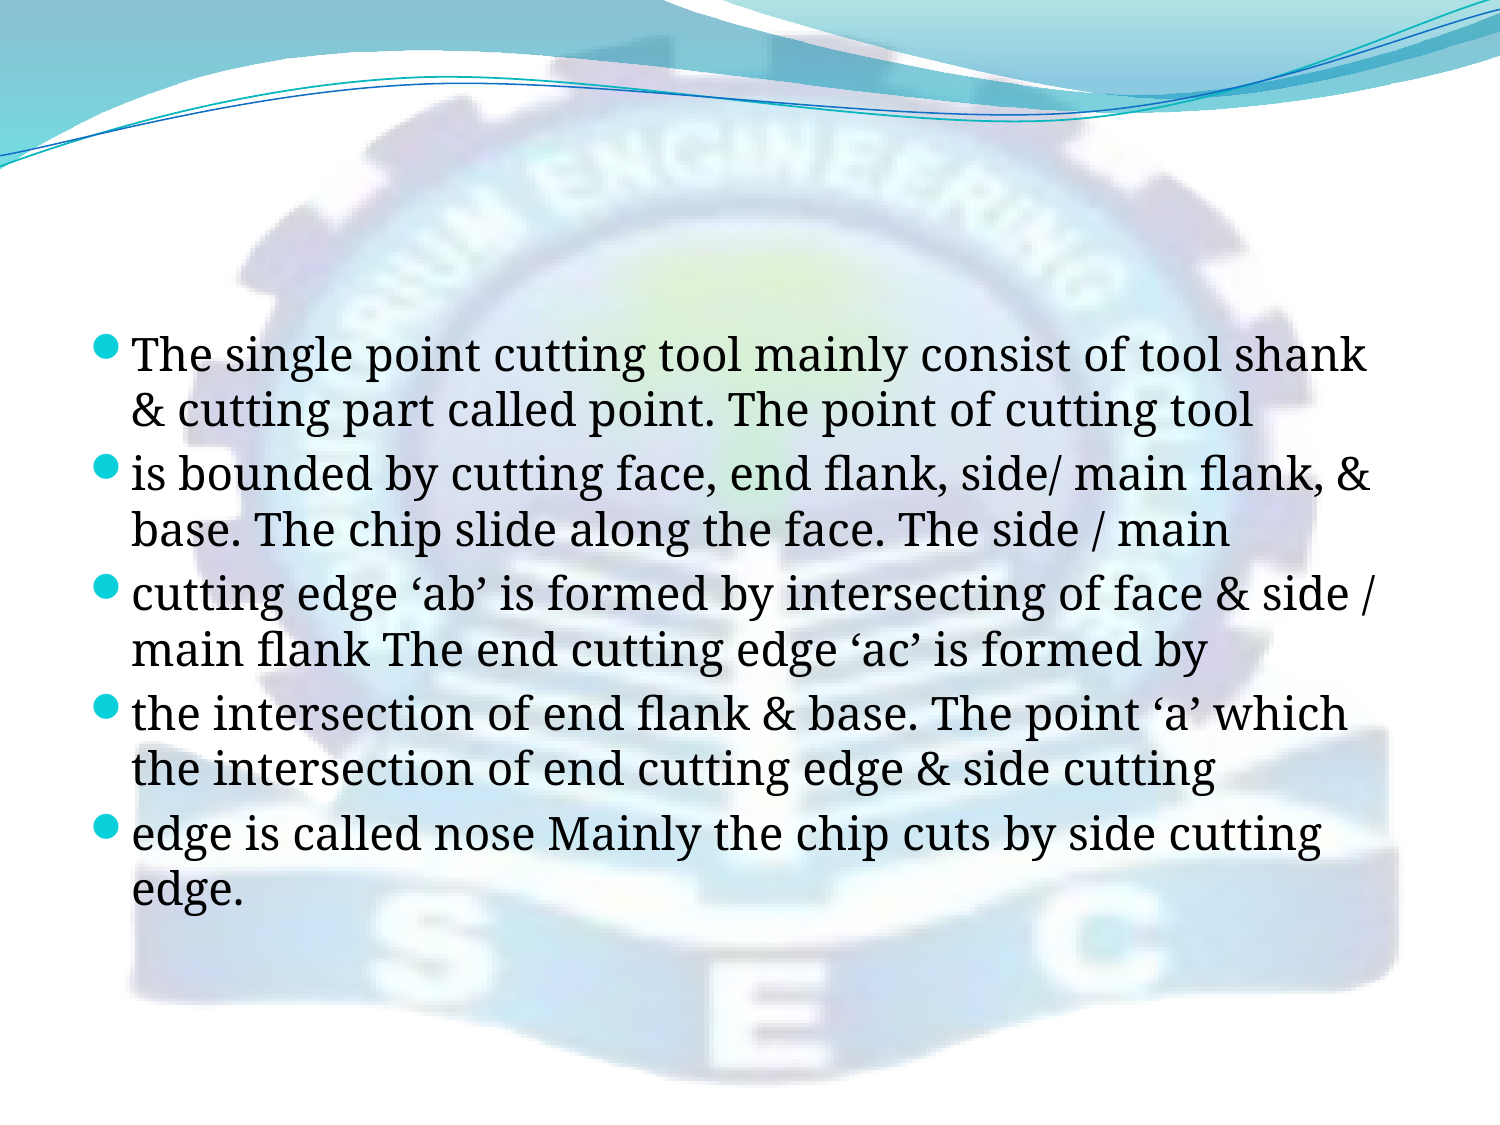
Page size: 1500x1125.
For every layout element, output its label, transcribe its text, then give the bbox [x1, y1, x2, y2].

list The single point cutting tool mainly consist of tool shank & cutting part called point. The point of cutting tool is bounded by cutting face, end flank, side/ main flank, & base. The chip slide along the face. The side / main cutting edge ‘ab’ is formed by intersecting of face & side / main flank The end cutting edge ‘ac’ is formed by the intersection of end flank & base. The point ‘a’ which the intersection of end cutting edge & side cutting edge is called nose Mainly the chip cuts by side cutting edge. [75, 317, 1425, 1038]
